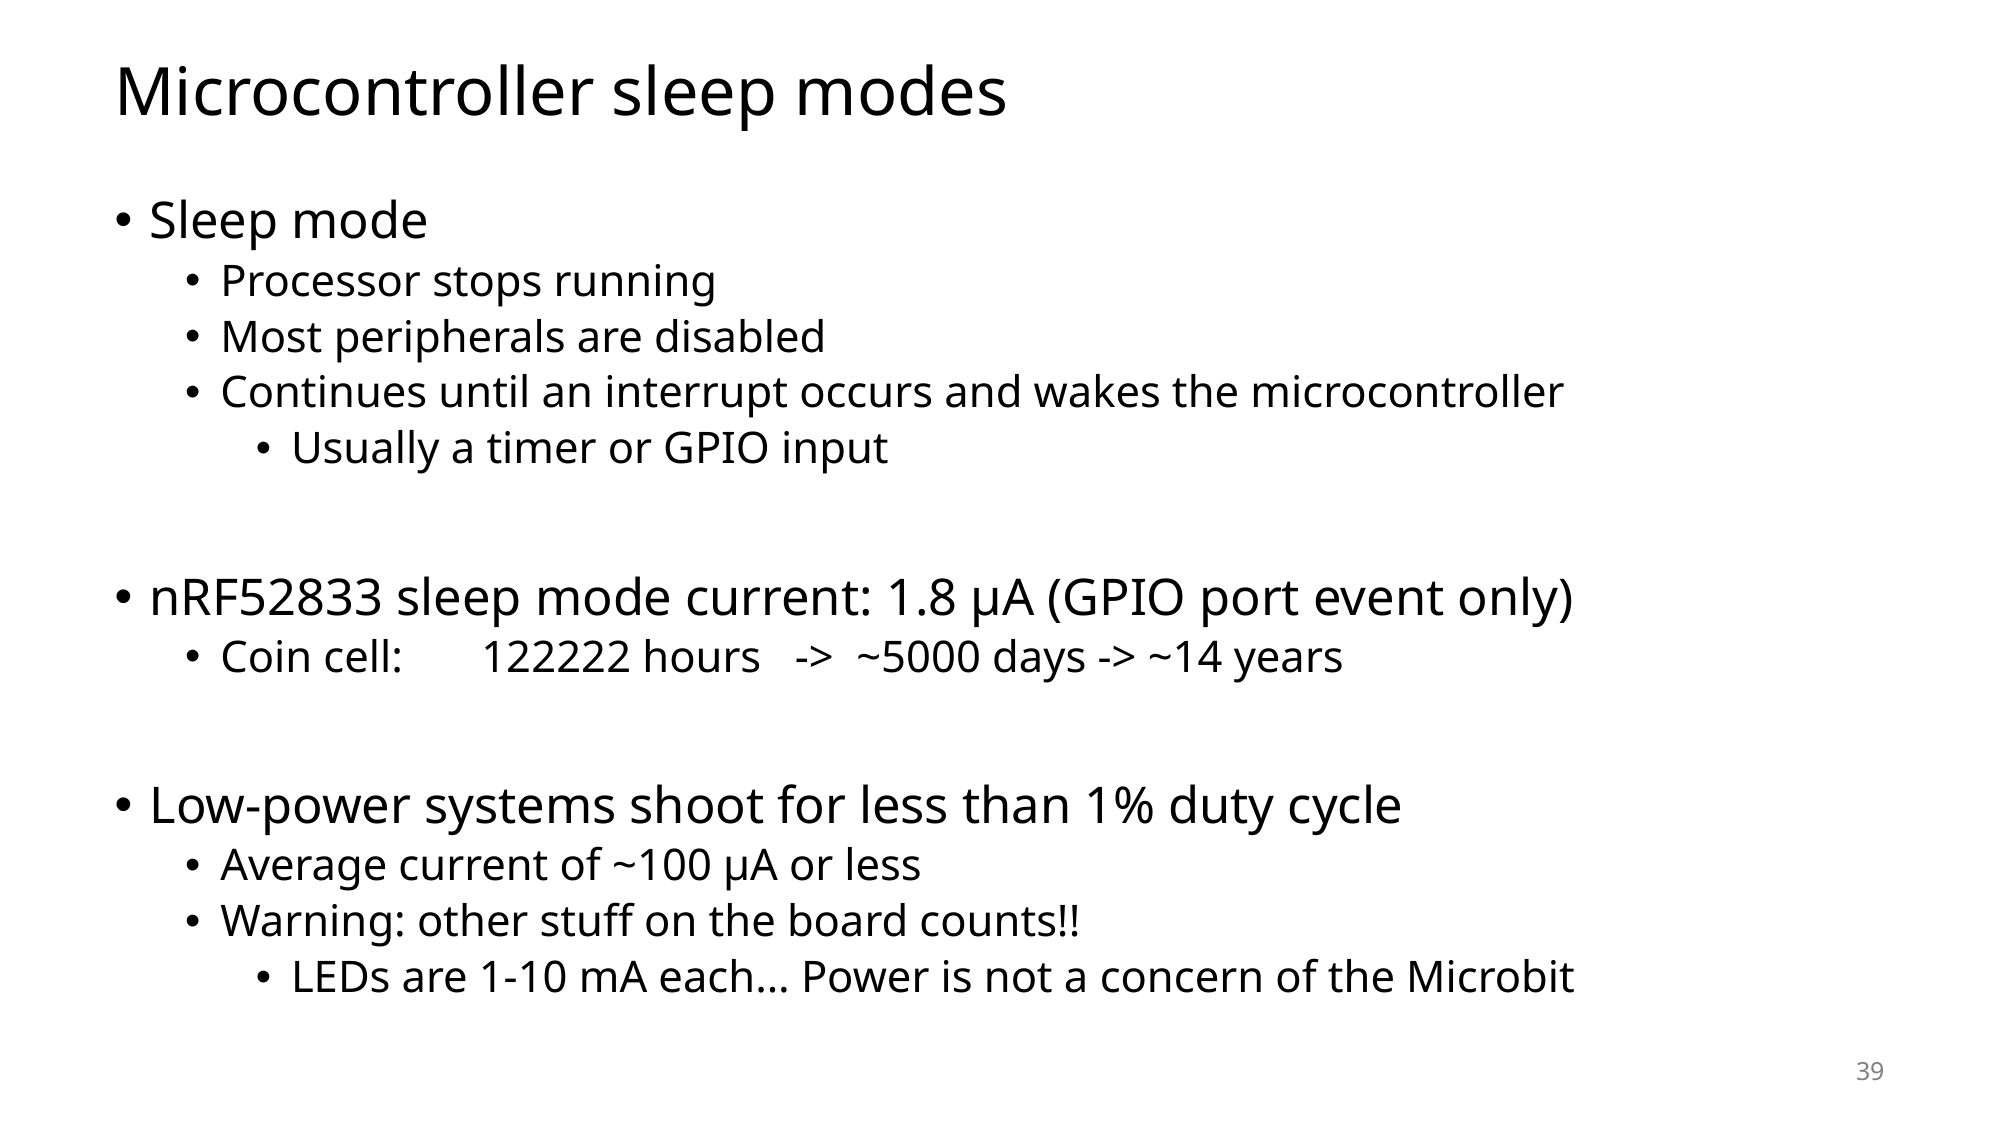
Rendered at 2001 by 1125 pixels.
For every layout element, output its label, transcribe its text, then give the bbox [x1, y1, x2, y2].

list Sleep mode Processor stops running Most peripherals are disabled Continues until an interrupt occurs and wakes the microcontroller Usually a timer or GPIO input nRF52833 sleep mode current: 1.8 μA (GPIO port event only) Coin cell: 122222 hours -> ~5000 days -> ~14 years Low-power systems shoot for less than 1% duty cycle Average current of ~100 μA or less Warning: other stuff on the board counts!! LEDs are 1-10 mA each… Power is not a concern of the Microbit [99, 187, 1900, 1013]
slide_number 39 [1749, 1042, 1900, 1103]
title Microcontroller sleep modes [99, 37, 1900, 150]
